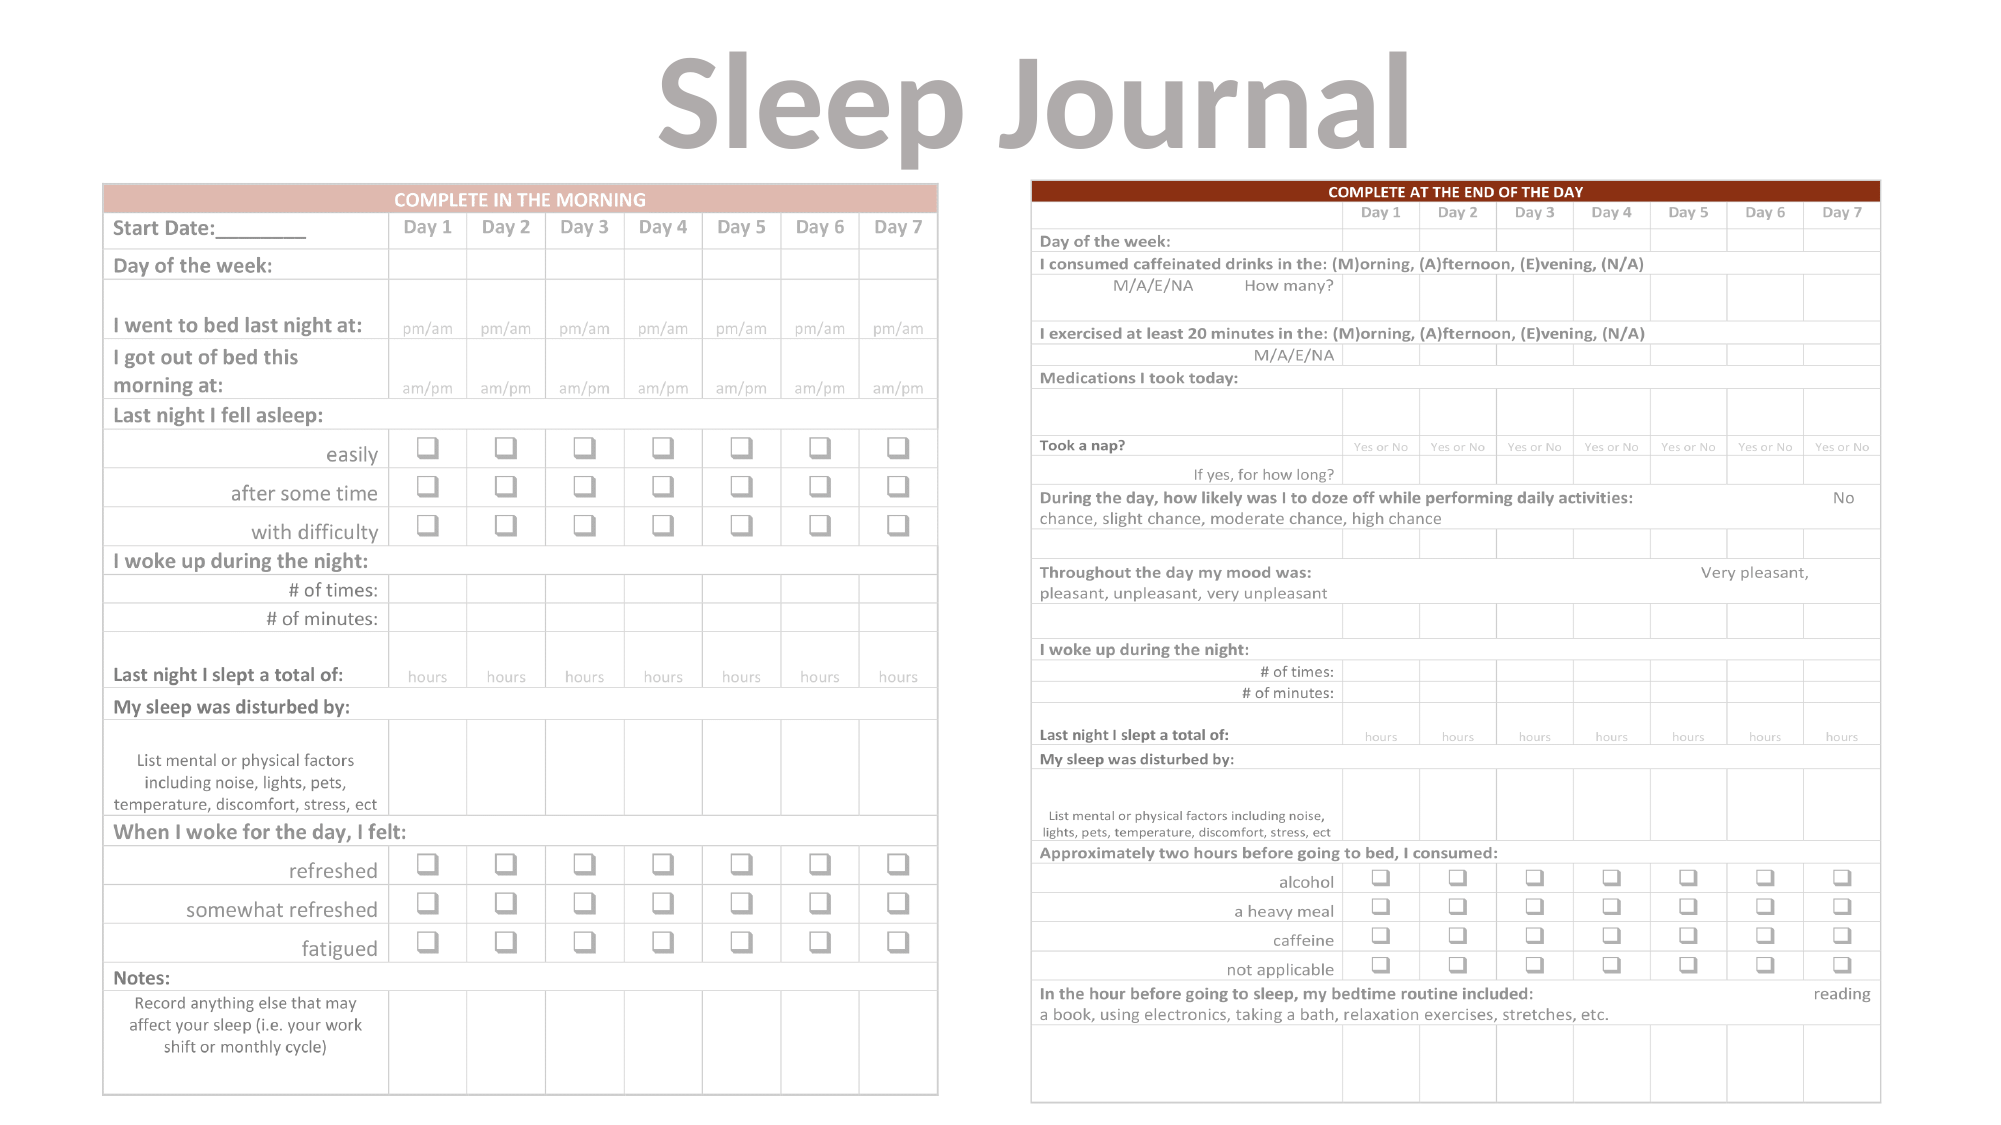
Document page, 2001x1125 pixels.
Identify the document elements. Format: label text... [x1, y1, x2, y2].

text_box Sleep Journal [417, 3, 1656, 184]
picture [88, 165, 955, 1109]
picture [1007, 165, 1900, 1125]
